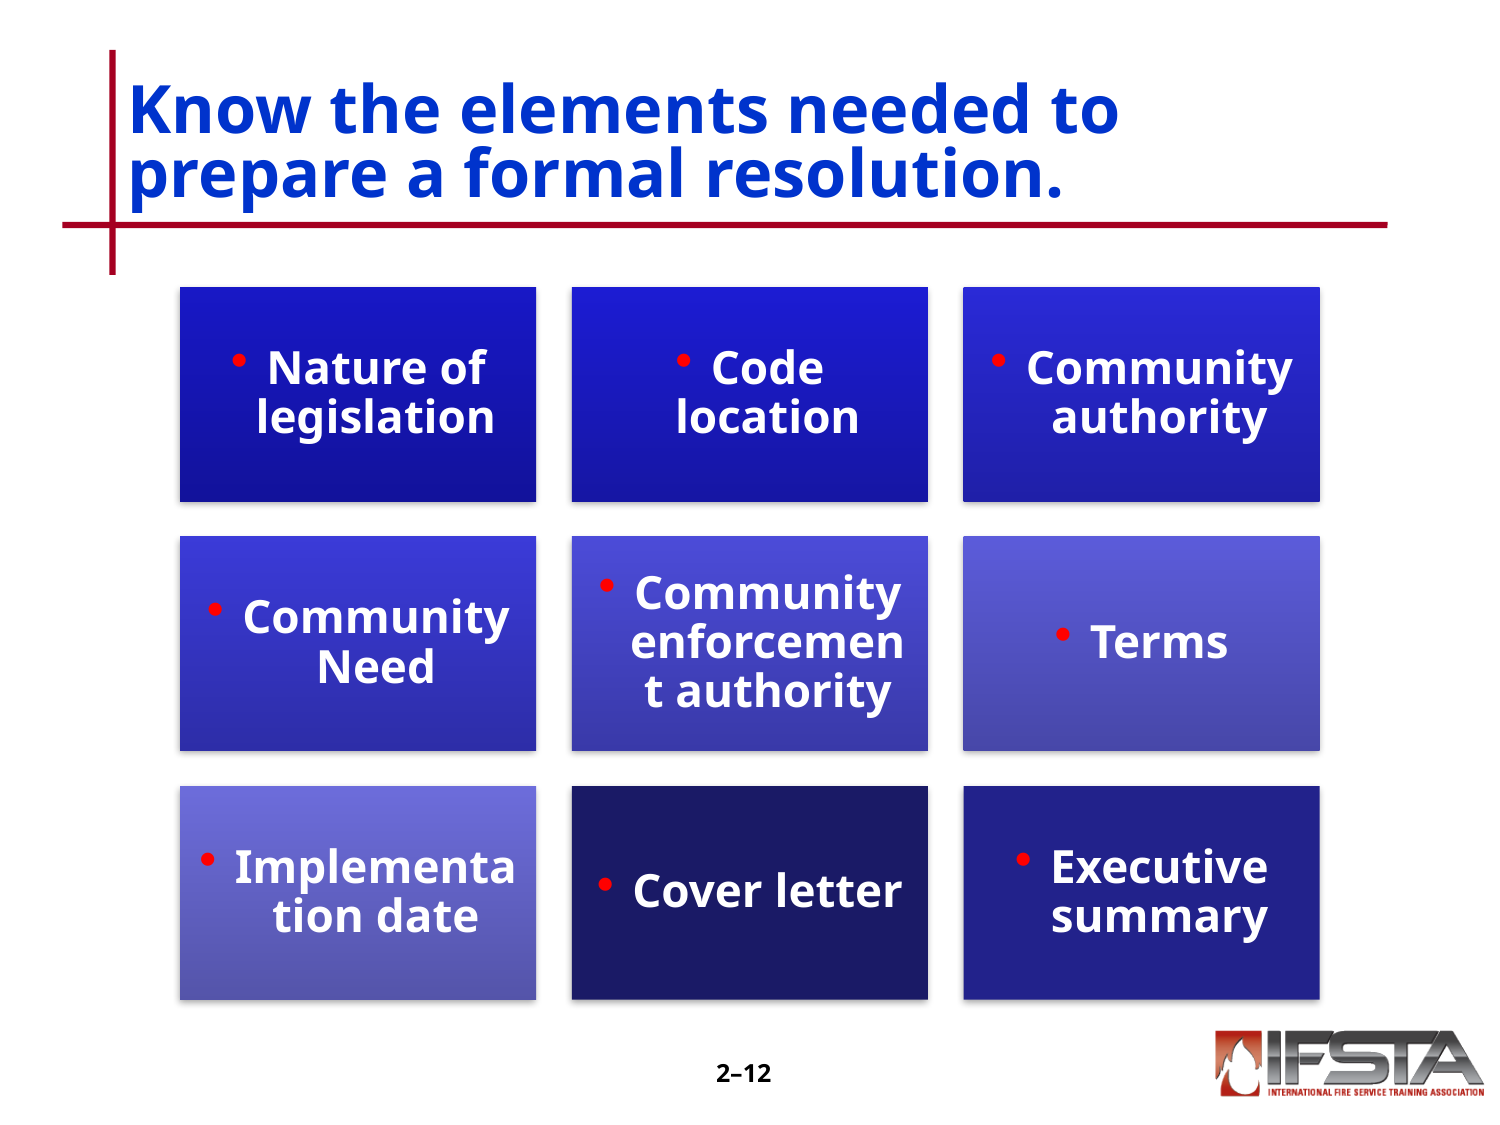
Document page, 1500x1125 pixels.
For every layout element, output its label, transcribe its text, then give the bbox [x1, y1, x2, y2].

picture [1215, 1030, 1485, 1099]
title Know the elements needed to prepare a formal resolution. [112, 75, 1388, 225]
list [112, 287, 1388, 1001]
slide_number 2–11 [587, 1050, 900, 1125]
